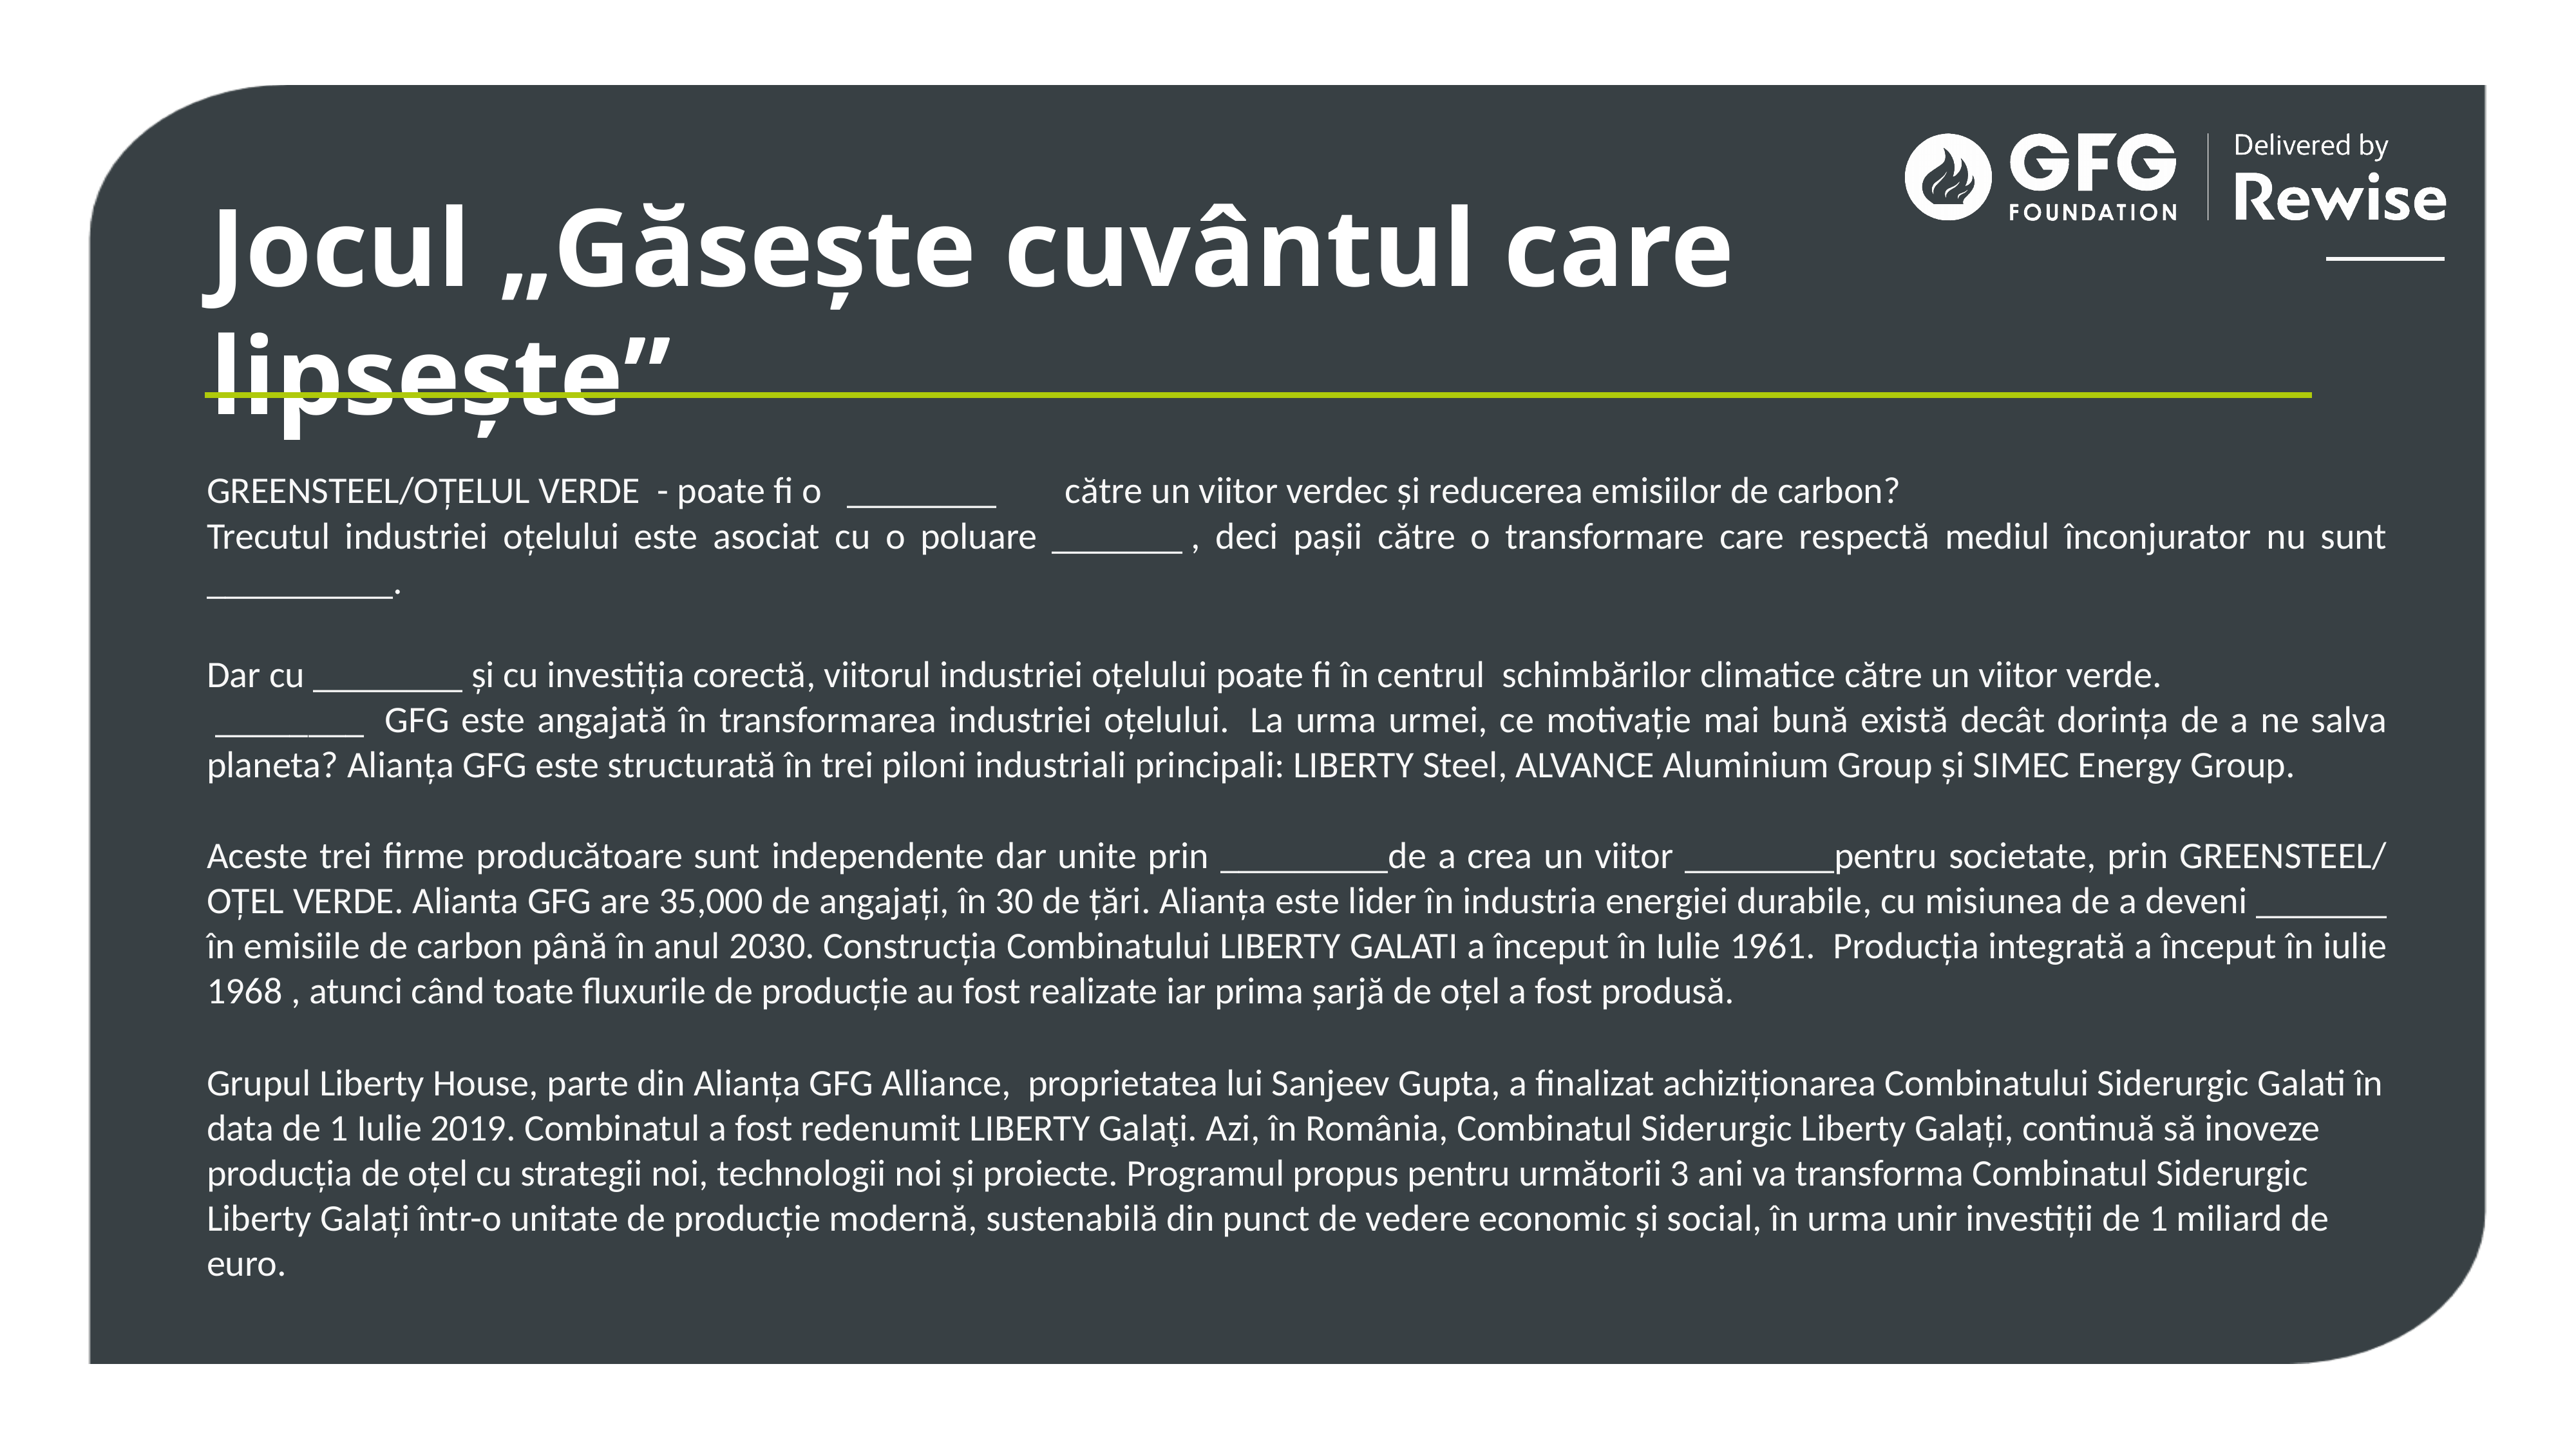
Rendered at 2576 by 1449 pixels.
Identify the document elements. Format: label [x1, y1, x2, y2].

picture [88, 84, 2488, 1365]
